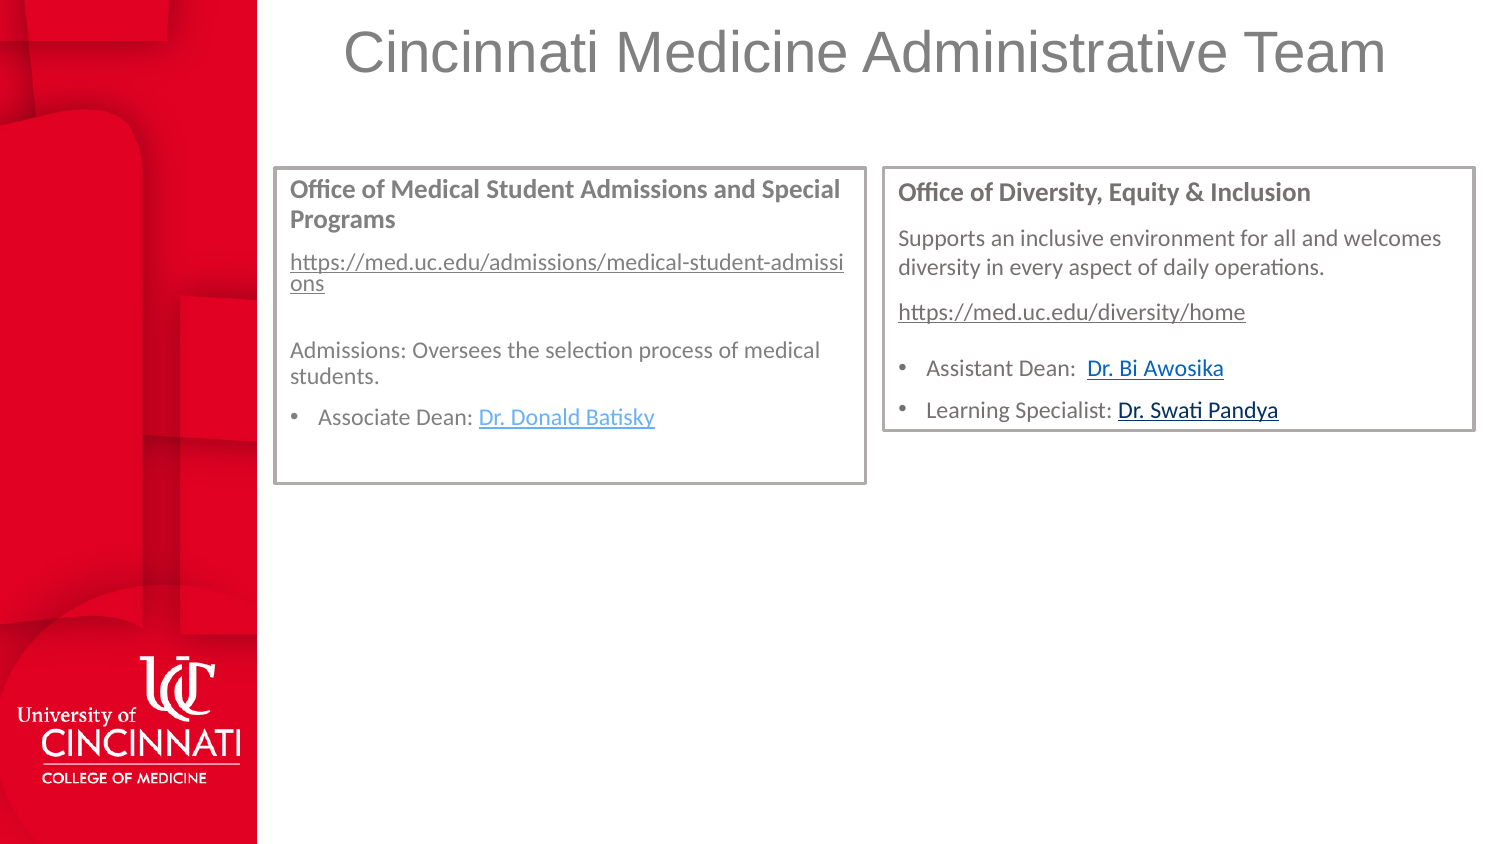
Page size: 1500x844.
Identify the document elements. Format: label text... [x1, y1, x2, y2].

list Office of Medical Student Admissions and Special Programs https://med.uc.edu/admissions/medical-student-admissions Admissions: Oversees the selection process of medical students. Associate Dean: Dr. Donald Batisky [274, 168, 866, 484]
title Cincinnati Medicine Administrative Team [326, 0, 1405, 135]
text_box Office of Diversity, Equity & Inclusion Supports an inclusive environment for all and welcomes diversity in every aspect of daily operations. https://med.uc.edu/diversity/home Assistant Dean: Dr. Bi Awosika Learning Specialist: Dr. Swati Pandya [883, 167, 1474, 431]
text_box [292, 207, 817, 812]
picture [0, 0, 257, 844]
